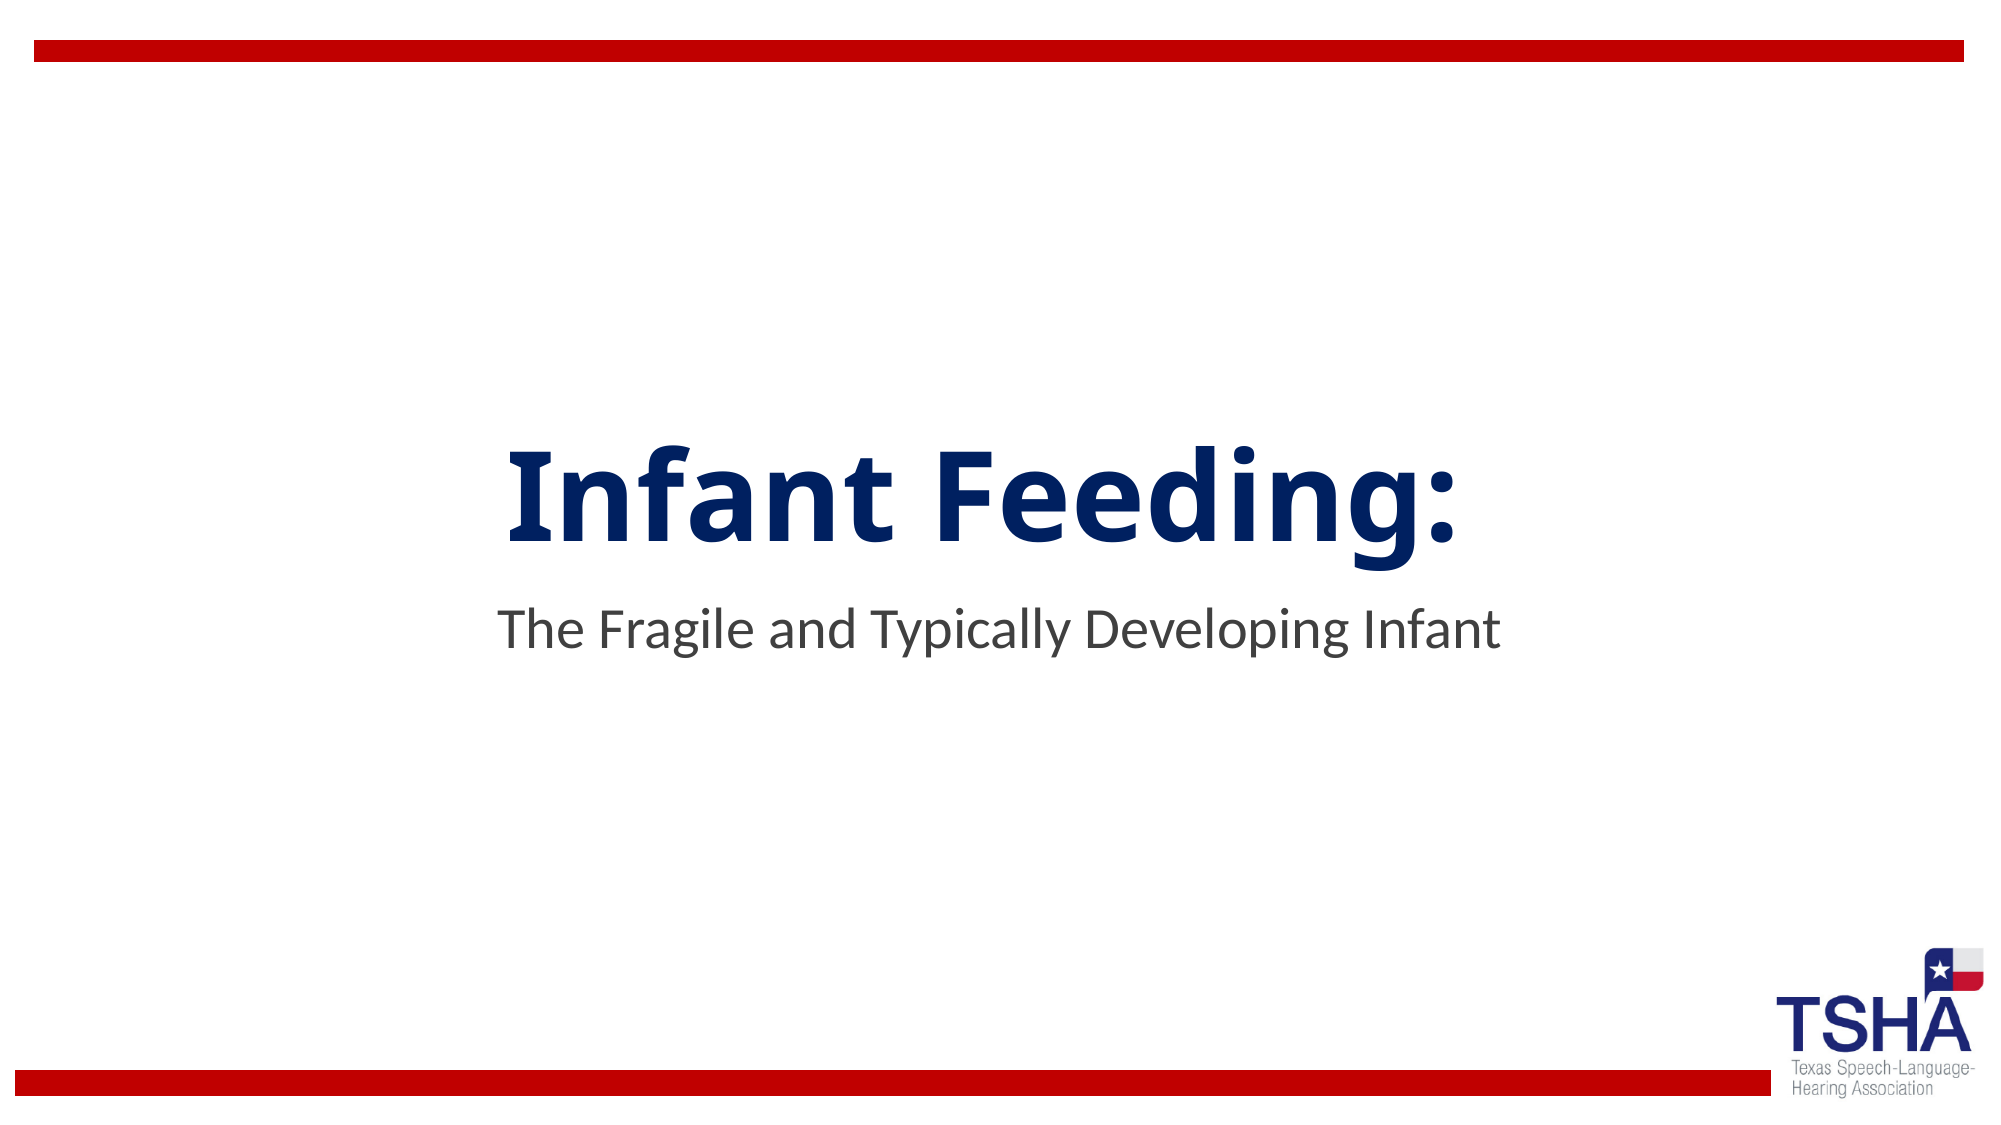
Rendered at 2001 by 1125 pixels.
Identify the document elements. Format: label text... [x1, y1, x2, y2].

picture [1757, 919, 2000, 1125]
title Infant Feeding: [150, 184, 1850, 576]
subtitle The Fragile and Typically Developing Infant [249, 590, 1750, 863]
